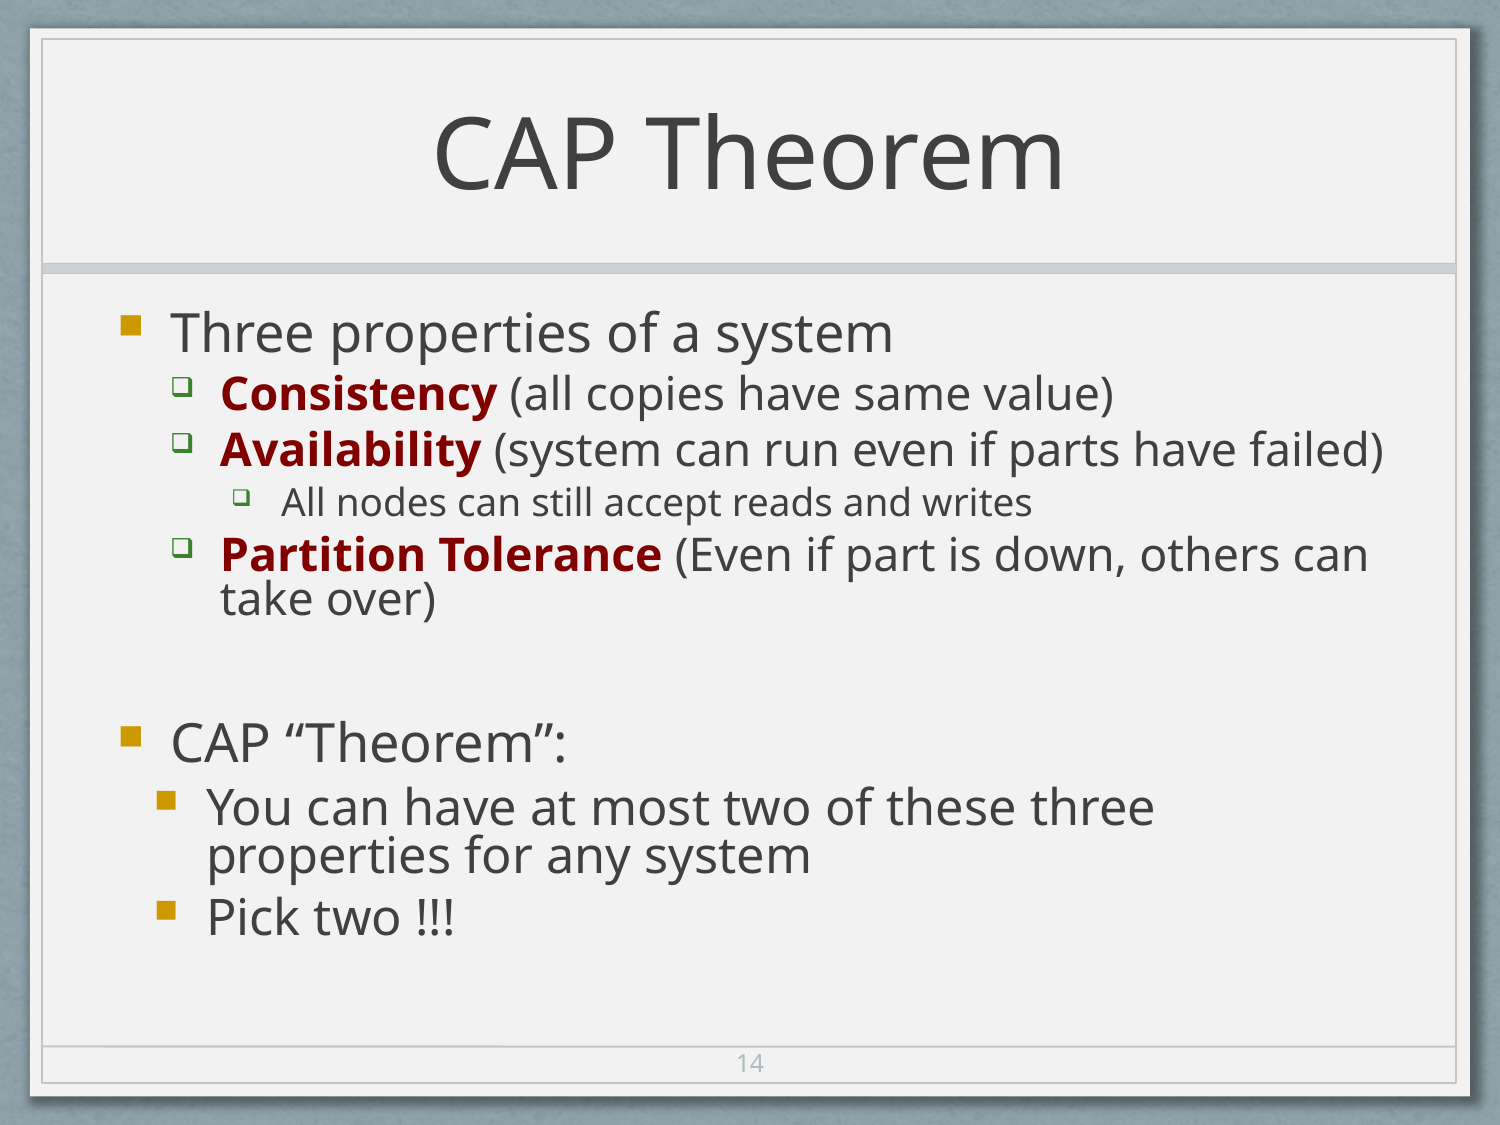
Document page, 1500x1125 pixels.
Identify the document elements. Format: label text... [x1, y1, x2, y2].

list Three properties of a system Consistency (all copies have same value) Availability (system can run even if parts have failed) All nodes can still accept reads and writes Partition Tolerance (Even if part is down, others can take over) CAP “Theorem”: You can have at most two of these three properties for any system Pick two !!! [102, 303, 1423, 985]
title CAP Theorem [147, 40, 1353, 260]
slide_number 14 [687, 1042, 813, 1088]
